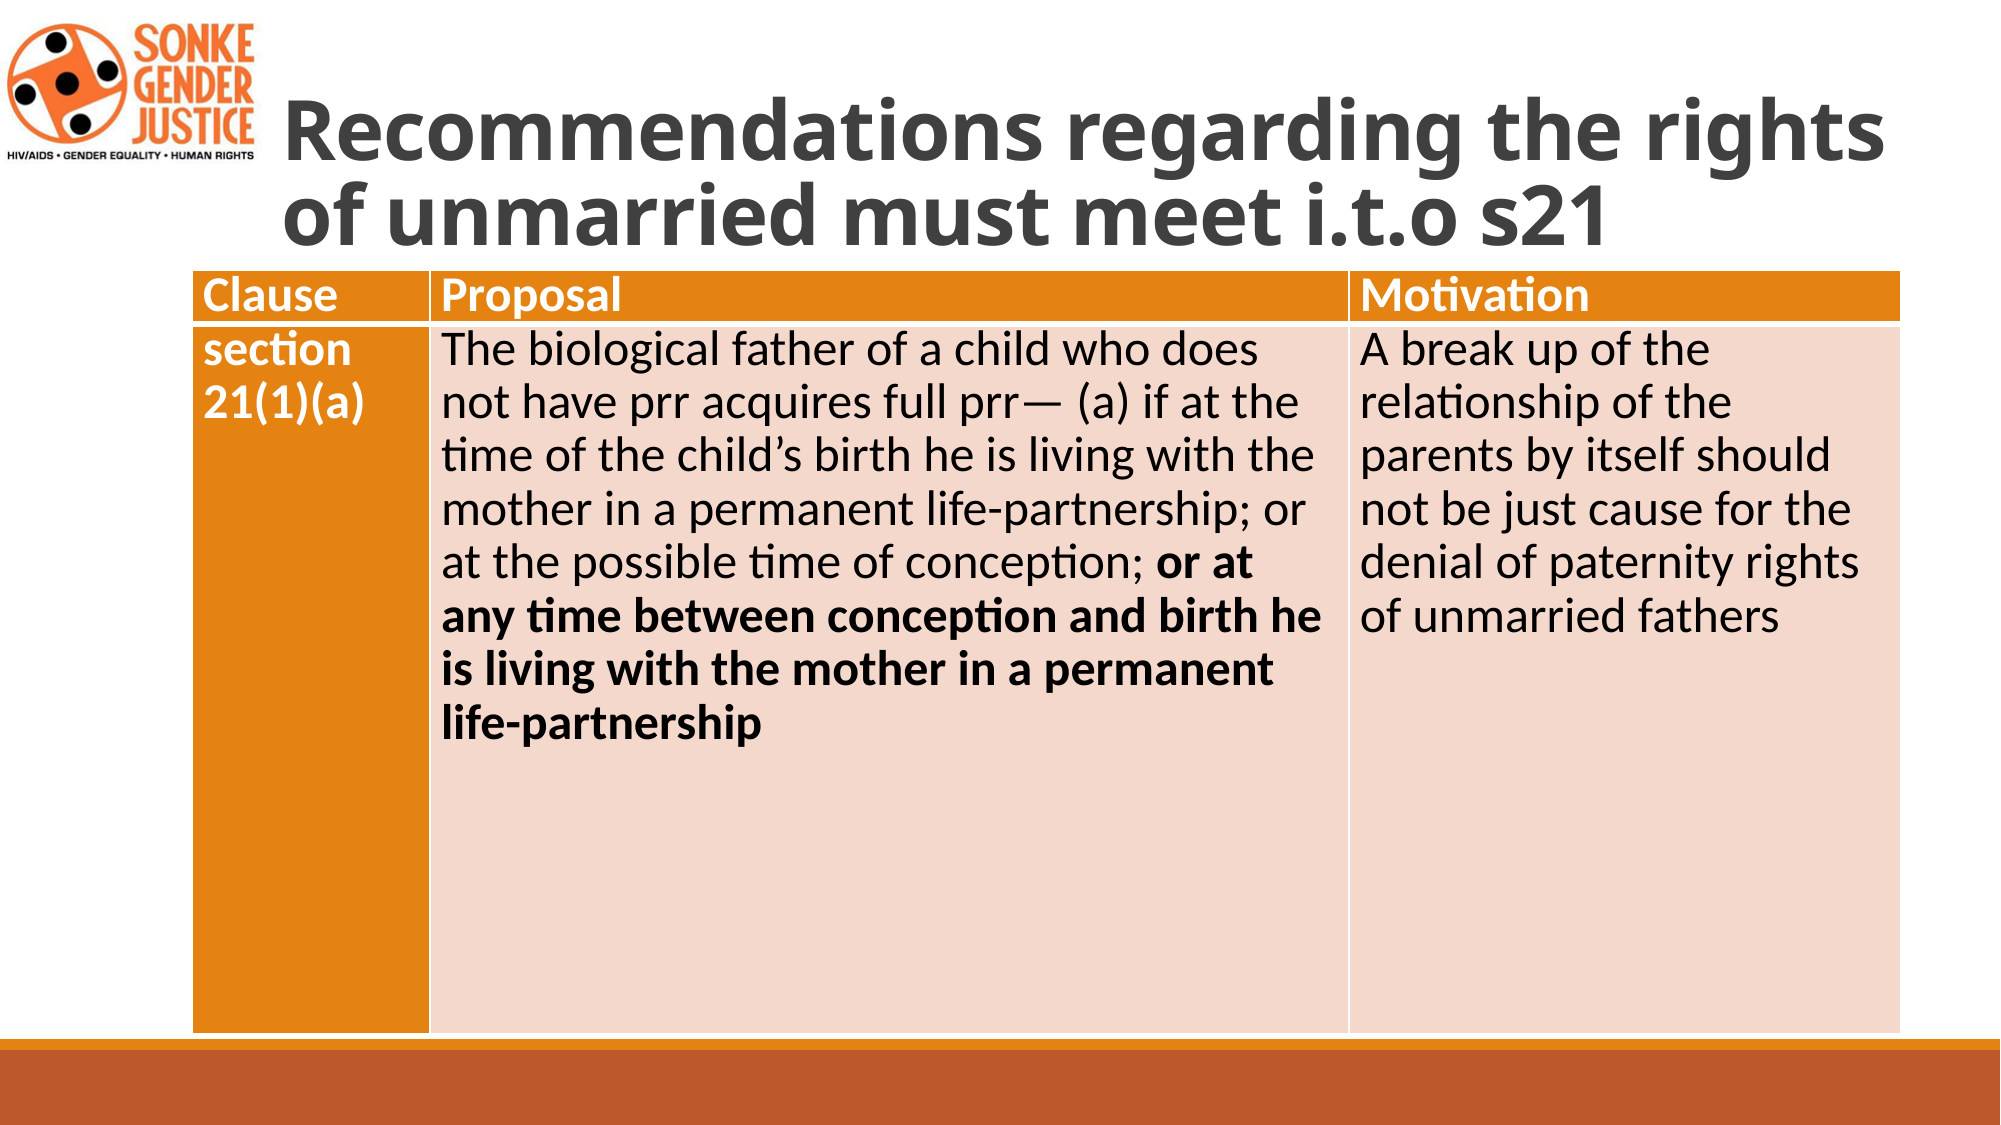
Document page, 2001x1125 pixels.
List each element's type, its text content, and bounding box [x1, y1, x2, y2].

picture [0, 0, 268, 180]
table_header Proposal [431, 271, 1348, 321]
table_header Motivation [1350, 271, 1900, 321]
table_cell A break up of the relationship of the parents by itself should not be just cause for the denial of paternity rights of unmarried fathers [1350, 327, 1900, 1033]
table_header Clause [193, 271, 429, 321]
table_cell section 21(1)(a) [193, 327, 429, 1033]
title Recommendations regarding the rights of unmarried must meet i.t.o s21 [266, 32, 1917, 271]
table_cell The biological father of a child who does not have prr acquires full prr— (a) if at the time of the child’s birth he is living with the mother in a permanent life-partnership; or at the possible time of conception; or at any time between conception and birth he is living with the mother in a permanent life-partnership [431, 327, 1348, 1033]
